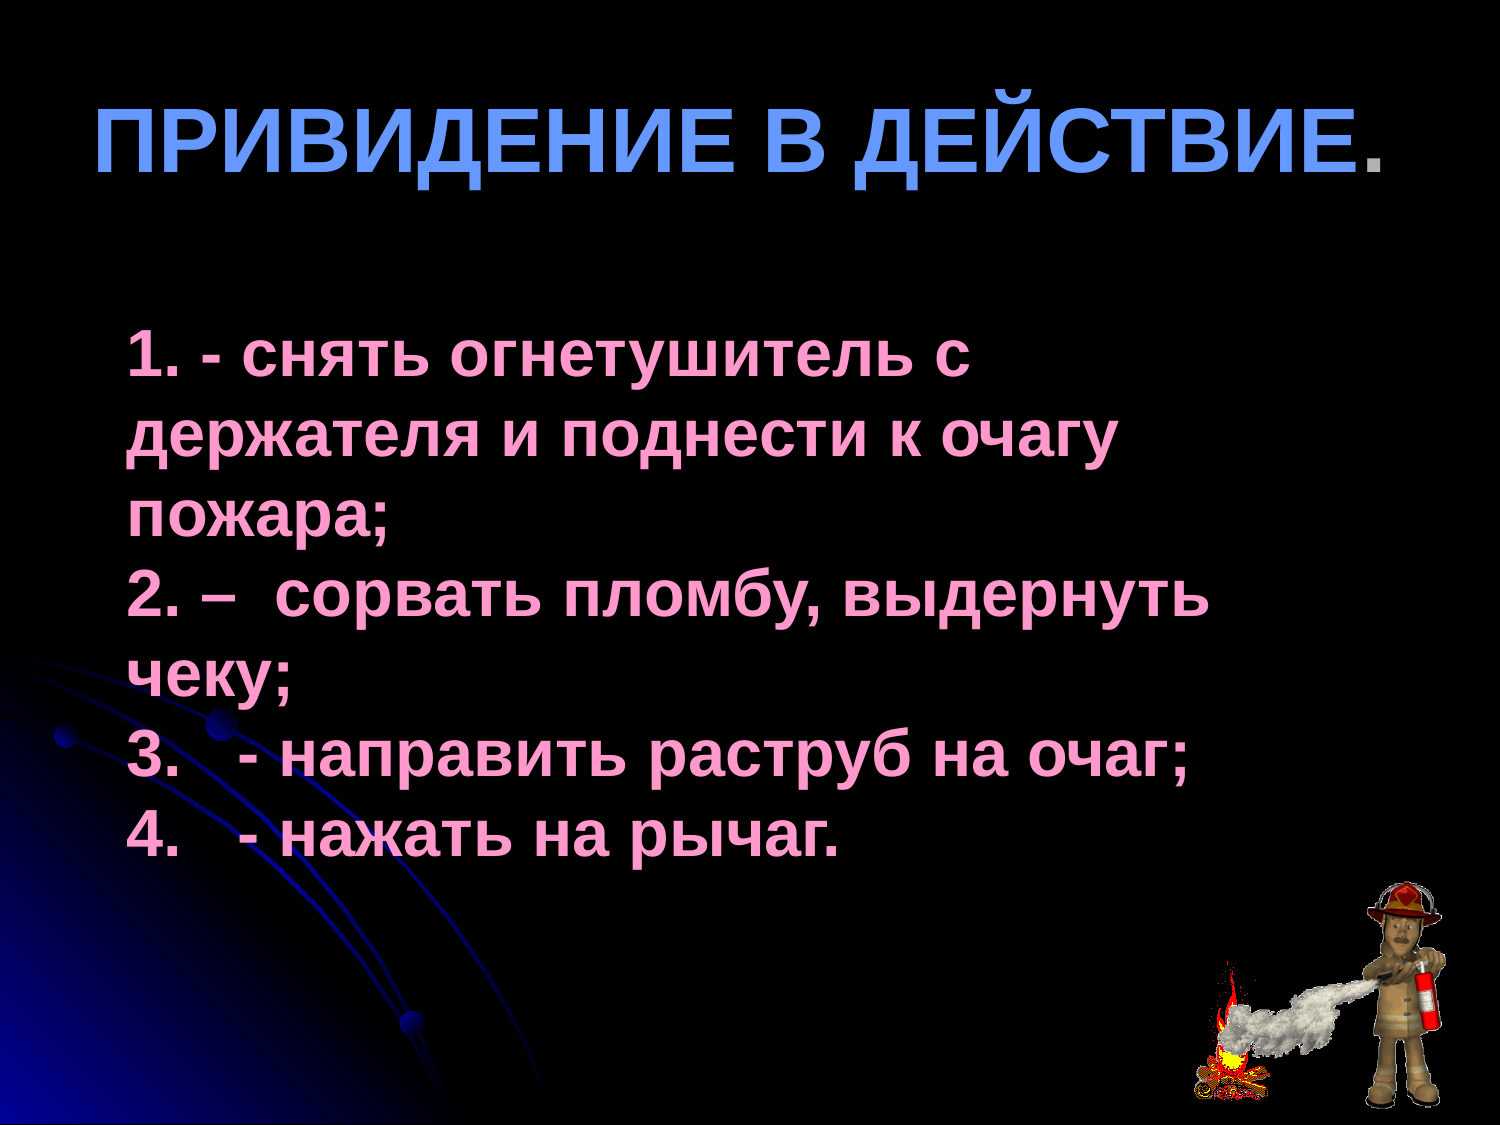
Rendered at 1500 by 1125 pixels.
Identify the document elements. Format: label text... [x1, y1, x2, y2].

title ПРИВИДЕНИЕ В ДЕЙСТВИЕ. [64, 42, 1416, 230]
picture [1182, 854, 1467, 1125]
text_box 1. - снять огнетушитель с держателя и поднести к очагу пожара; 2. – сорвать пломбу, выдернуть чеку; 3. - направить раструб на очаг; 4. - нажать на рычаг. [112, 302, 1317, 957]
